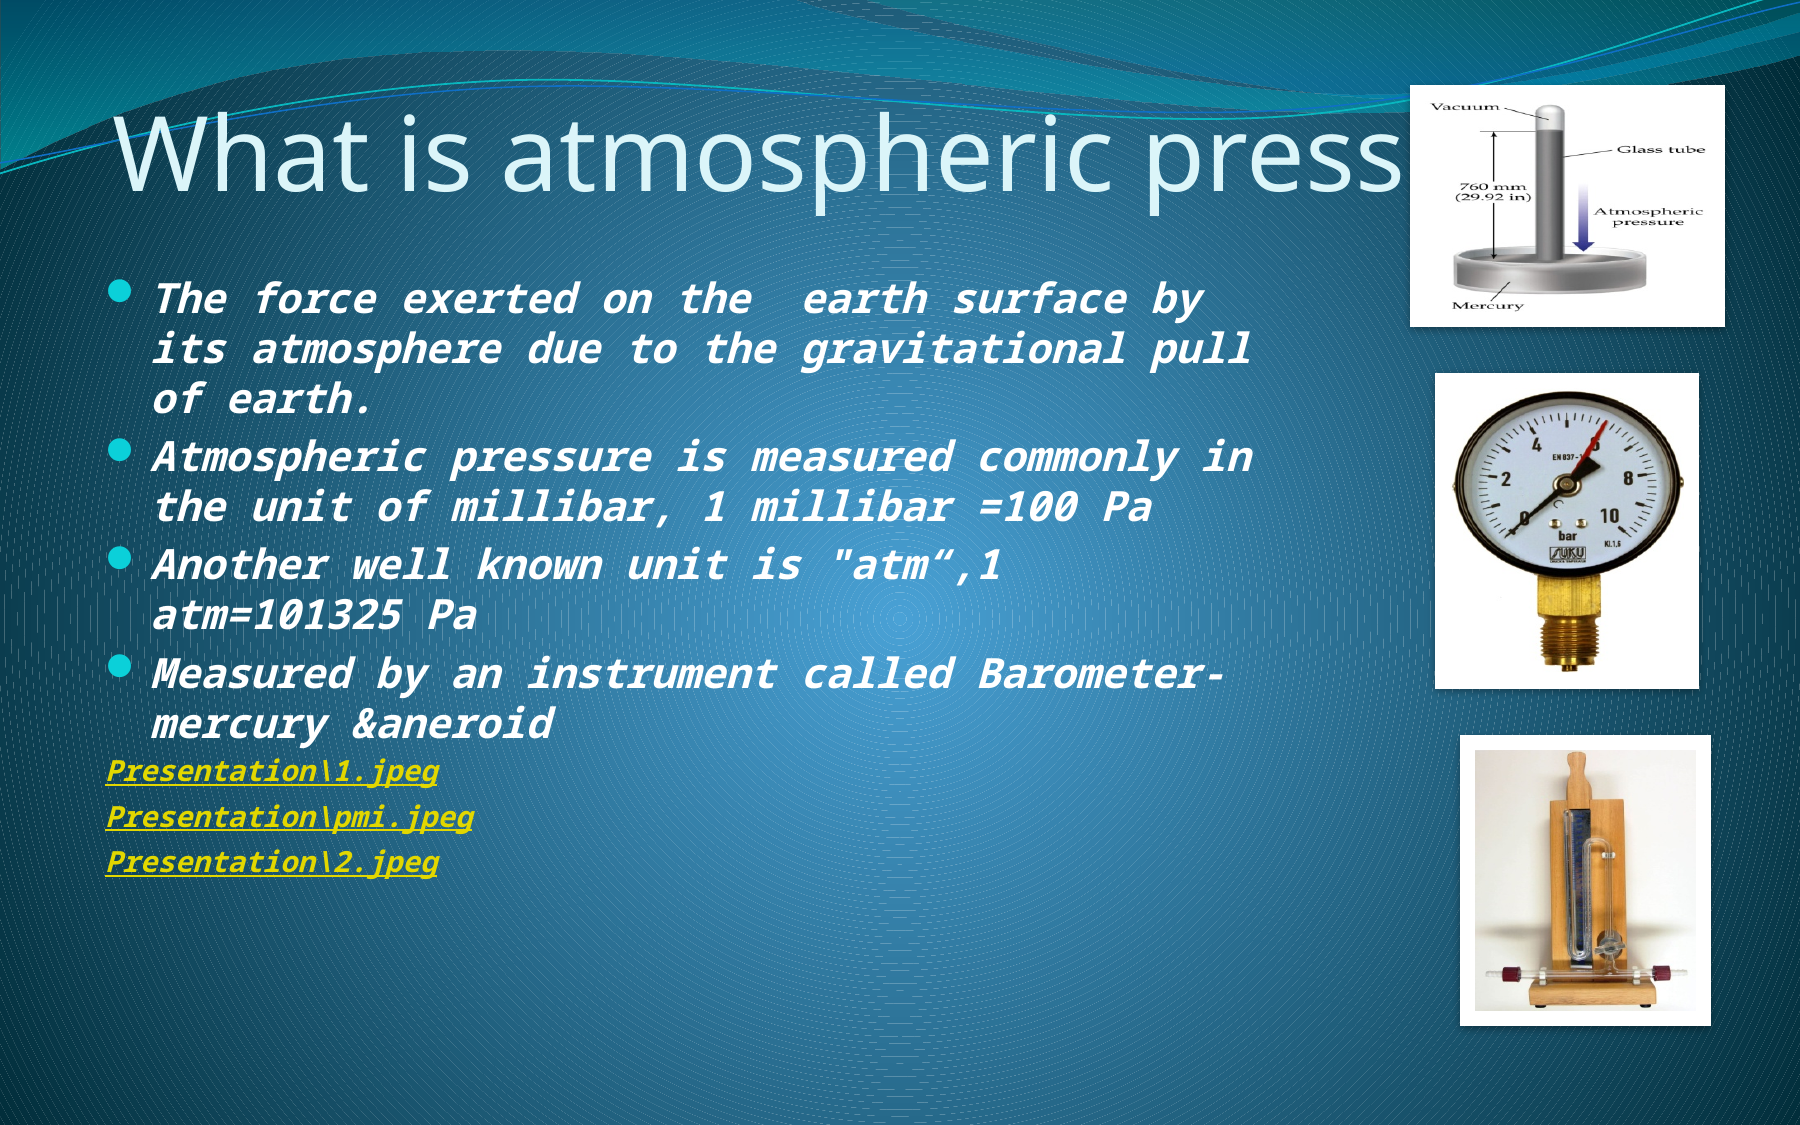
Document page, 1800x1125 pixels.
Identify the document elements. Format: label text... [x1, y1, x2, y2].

picture [1449, 387, 1685, 675]
list The force exerted on the earth surface by its atmosphere due to the gravitational pull of earth. Atmospheric pressure is measured commonly in the unit of millibar, 1 millibar =100 Pa Another well known unit is "atm“,1 atm=101325 Pa Measured by an instrument called Barometer-mercury &aneroid Presentation\1.jpeg Presentation\pmi.jpeg Presentation\2.jpeg [90, 264, 1275, 1059]
picture [1424, 99, 1711, 313]
title What is atmospheric pressure? [112, 24, 1733, 213]
picture [1474, 749, 1697, 1012]
